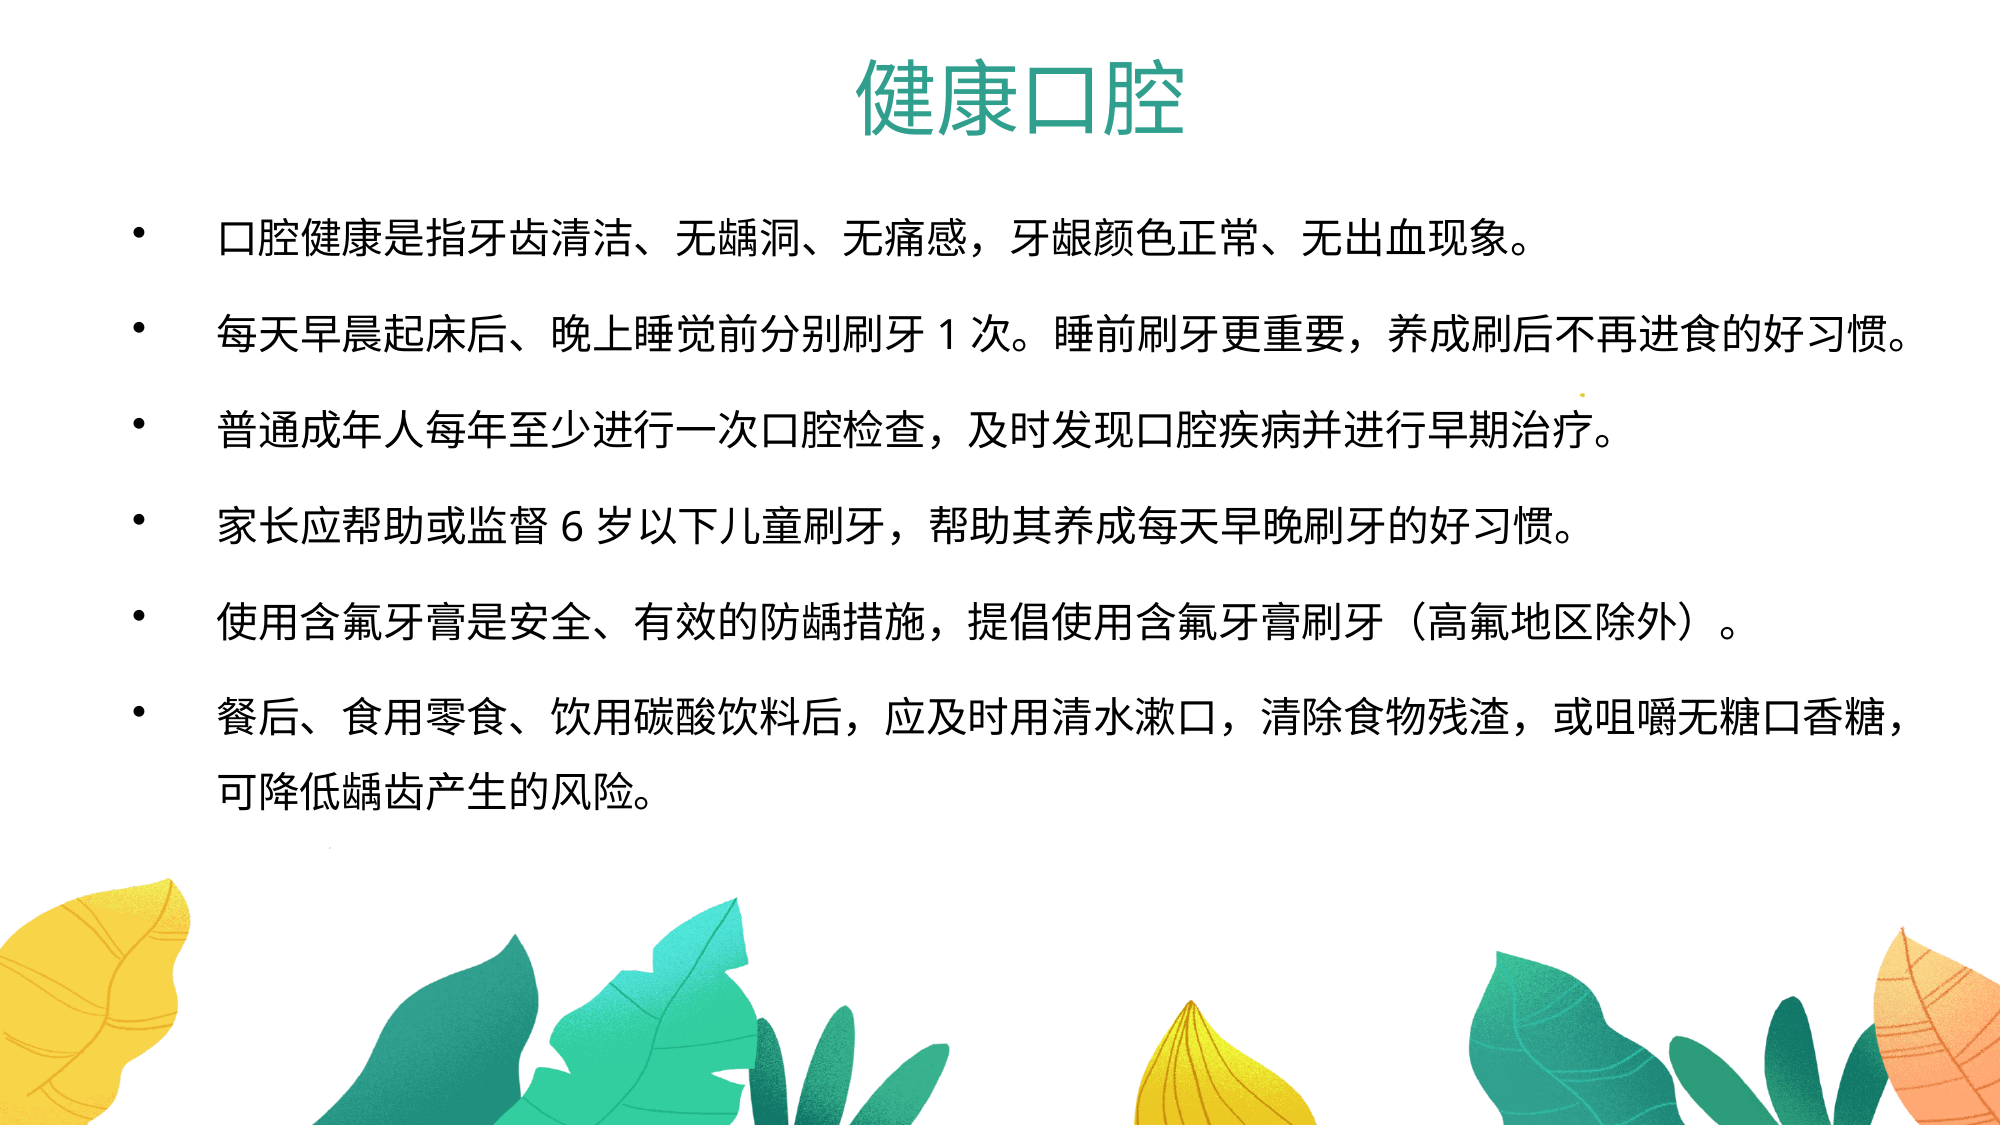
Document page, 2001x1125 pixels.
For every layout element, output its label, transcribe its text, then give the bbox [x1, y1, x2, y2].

text_box 健康口腔 [374, 0, 1666, 142]
list 口腔健康是指牙齿清洁、无龋洞、无痛感，牙龈颜色正常、无出血现象。 每天早晨起床后、晚上睡觉前分别刷牙1次。睡前刷牙更重要，养成刷后不再进食的好习惯。 普通成年人每年至少进行一次口腔检查，及时发现口腔疾病并进行早期治疗。 家长应帮助或监督6岁以下儿童刷牙，帮助其养成每天早晚刷牙的好习惯。 使用含氟牙膏是安全、有效的防龋措施，提倡使用含氟牙膏刷牙（高氟地区除外）。 餐后、食用零食、饮用碳酸饮料后，应及时用清水漱口，清除食物残渣，或咀嚼无糖口香糖，可降低龋齿产生的风险。 [117, 179, 1910, 871]
picture [0, 0, 2000, 1125]
